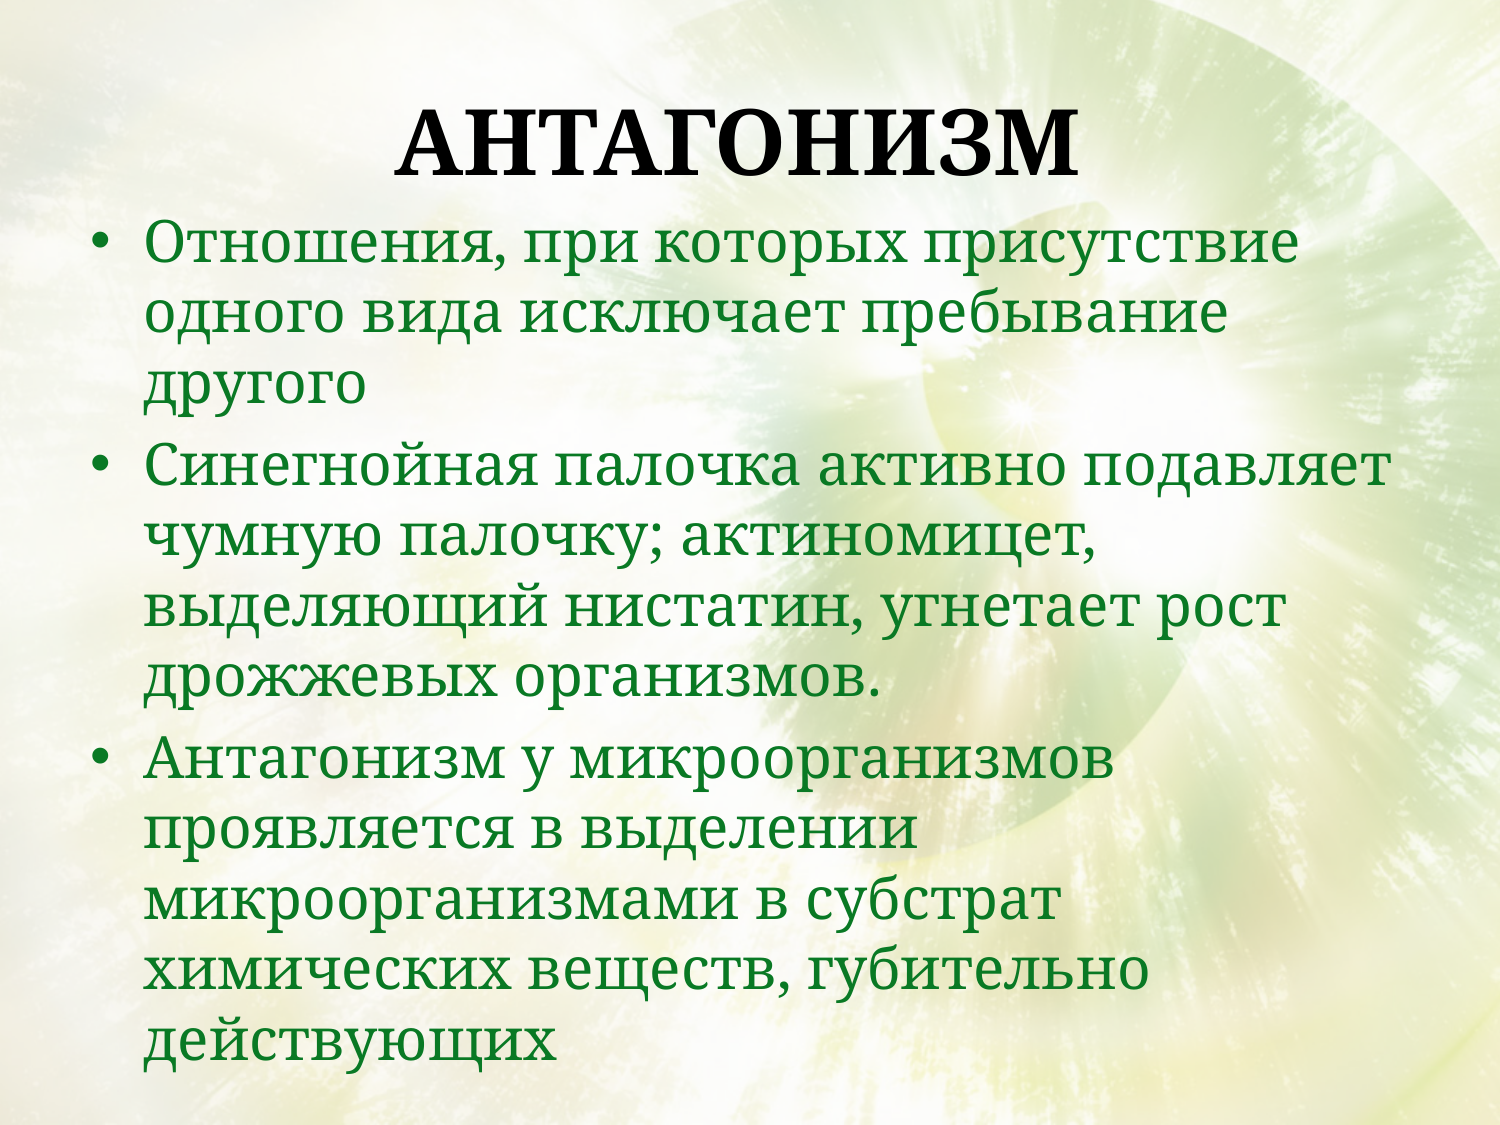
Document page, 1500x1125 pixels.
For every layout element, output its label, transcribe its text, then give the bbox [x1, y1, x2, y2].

title Антагонизм [75, 45, 1425, 196]
list Отношения, при которых присутствие одного вида исключает пребывание другого Синегнойная палочка активно подавляет чумную палочку; актиномицет, выделяющий нистатин, угнетает рост дрожжевых организмов. Антагонизм у микроорганизмов проявляется в выделении микроорганизмами в субстрат химических веществ, губительно действующих [75, 196, 1425, 1083]
